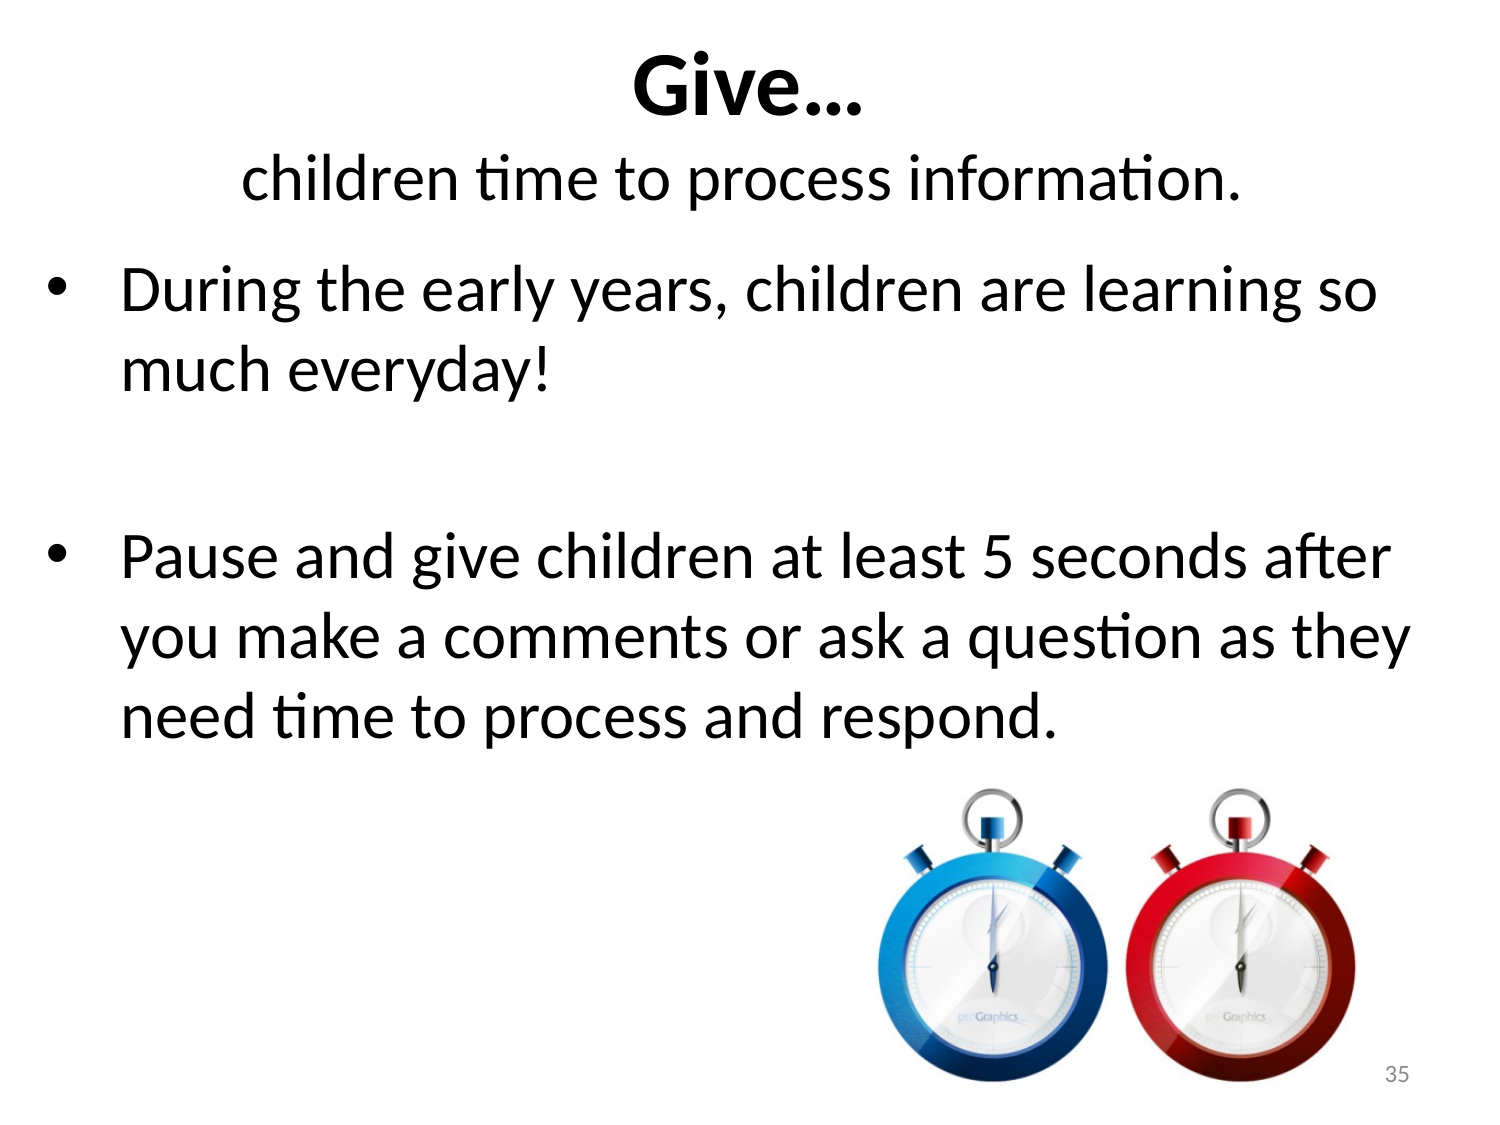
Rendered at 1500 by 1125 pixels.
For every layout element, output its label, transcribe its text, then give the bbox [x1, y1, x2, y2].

title Give… children time to process information. [62, 24, 1438, 213]
picture [856, 774, 1376, 1125]
list During the early years, children are learning so much everyday! Pause and give children at least 5 seconds after you make a comments or ask a question as they need time to process and respond. [12, 237, 1488, 775]
slide_number 35 [1379, 1042, 1425, 1103]
